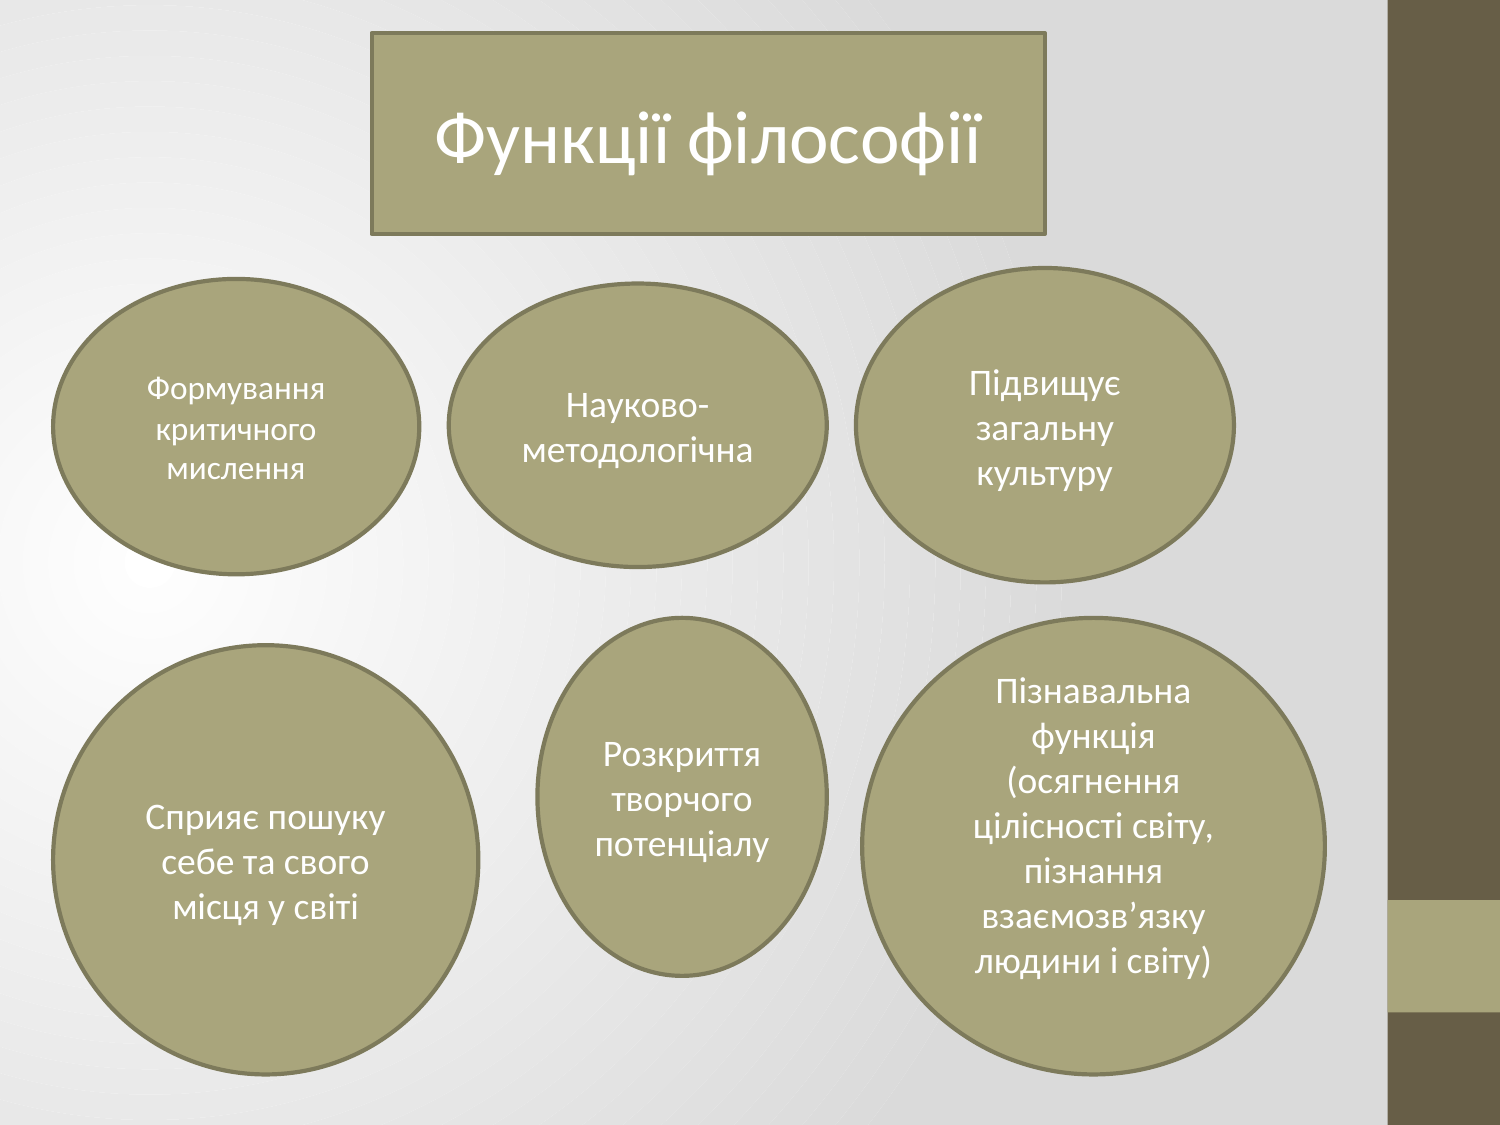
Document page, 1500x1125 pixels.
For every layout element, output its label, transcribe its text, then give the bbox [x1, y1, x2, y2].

text_box Розкриття творчого потенціалу [535, 615, 829, 978]
text_box Науково-методологічна [446, 281, 829, 570]
text_box Підвищує загальну культуру [853, 265, 1237, 585]
list [53, 78, 1325, 1050]
text_box Функції філософії [370, 31, 1047, 236]
text_box Пізнавальна функція (осягнення цілісності світу, пізнання взаємозв’язку людини і світу) [860, 615, 1327, 1077]
text_box Сприяє пошуку себе та свого місця у світі [50, 643, 481, 1077]
text_box Формування критичного мислення [50, 276, 422, 577]
